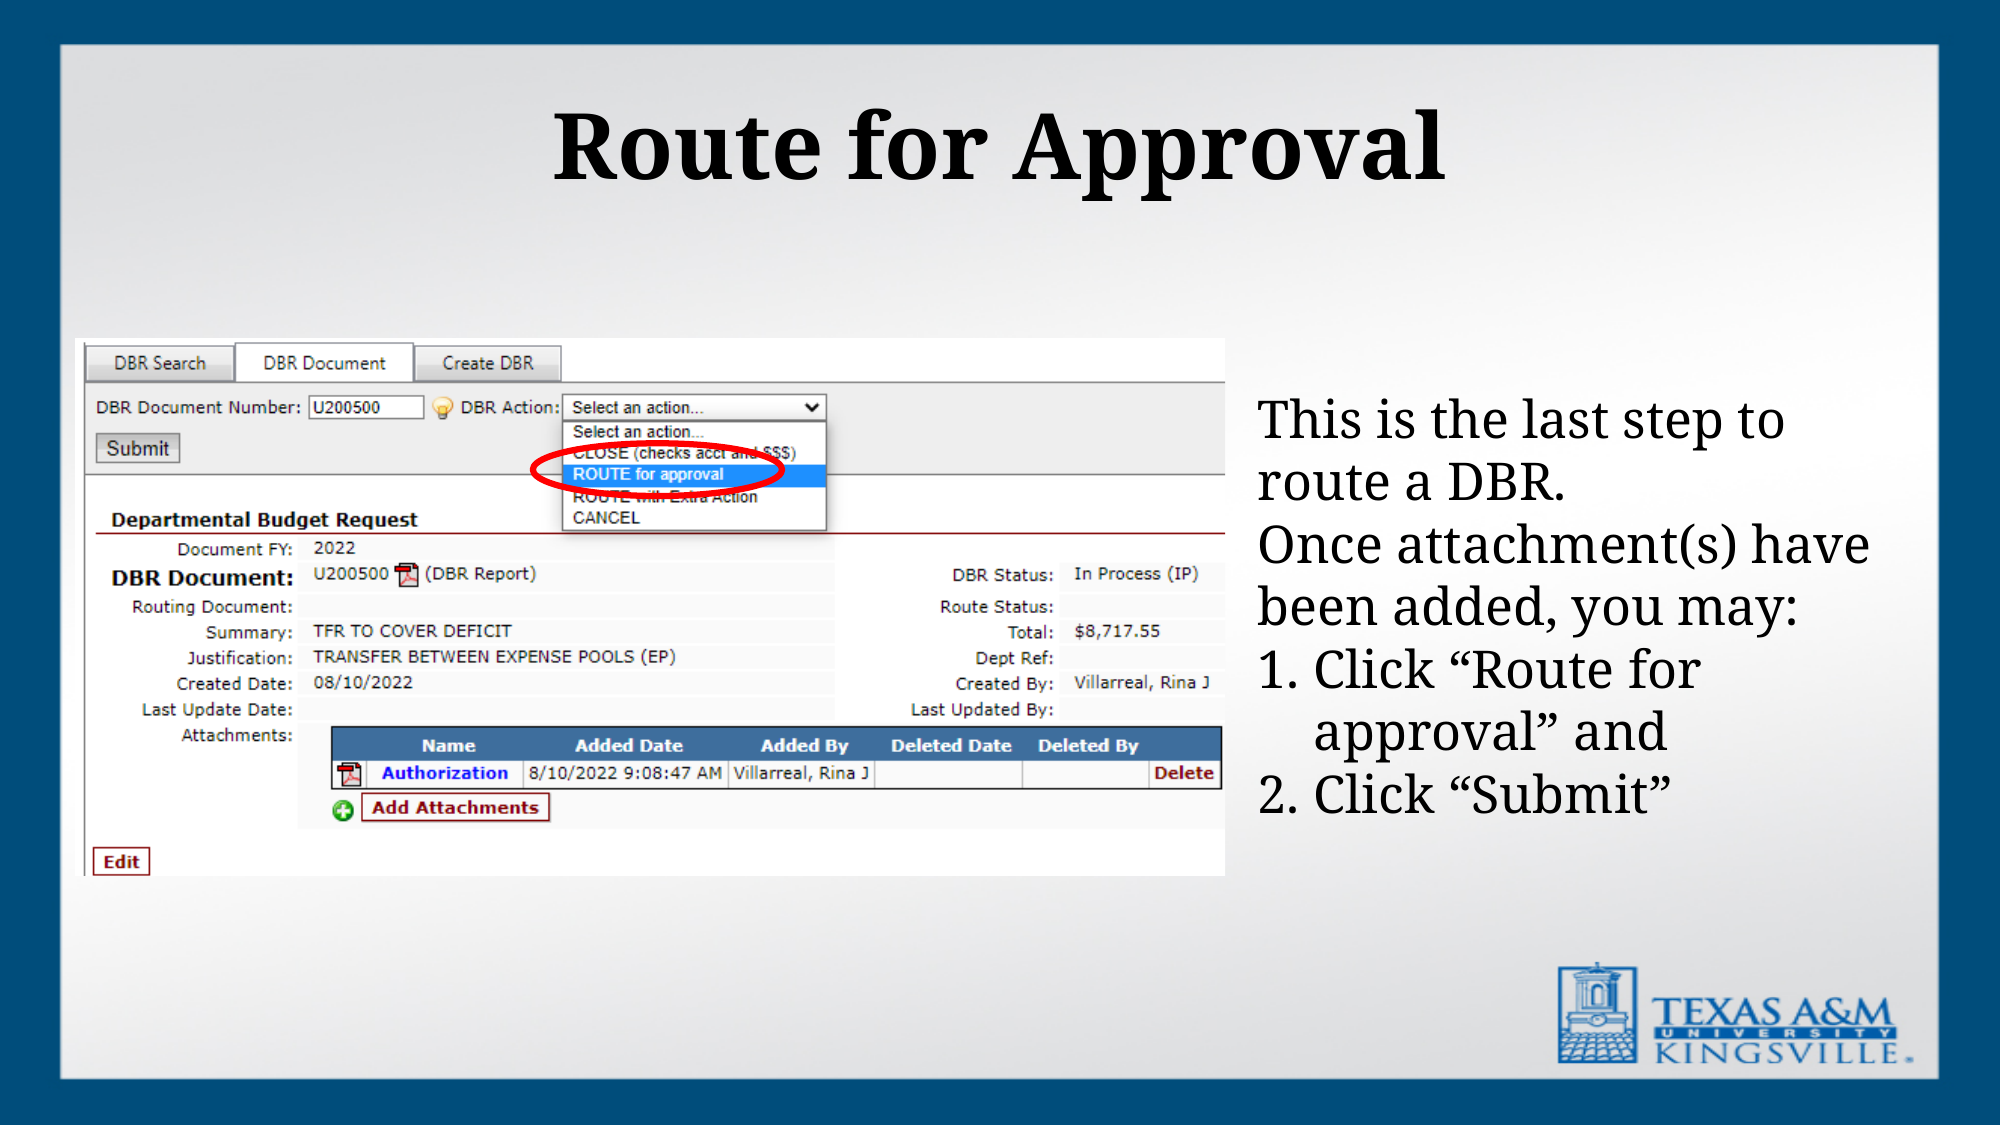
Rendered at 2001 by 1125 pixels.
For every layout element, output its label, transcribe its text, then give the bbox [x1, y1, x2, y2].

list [74, 338, 1226, 877]
title Route for Approval [99, 54, 1900, 233]
text_box This is the last step to route a DBR. Once attachment(s) have been added, you may: Click “Route for approval” and Click “Submit” [1242, 378, 1932, 832]
picture [0, 0, 2000, 1125]
